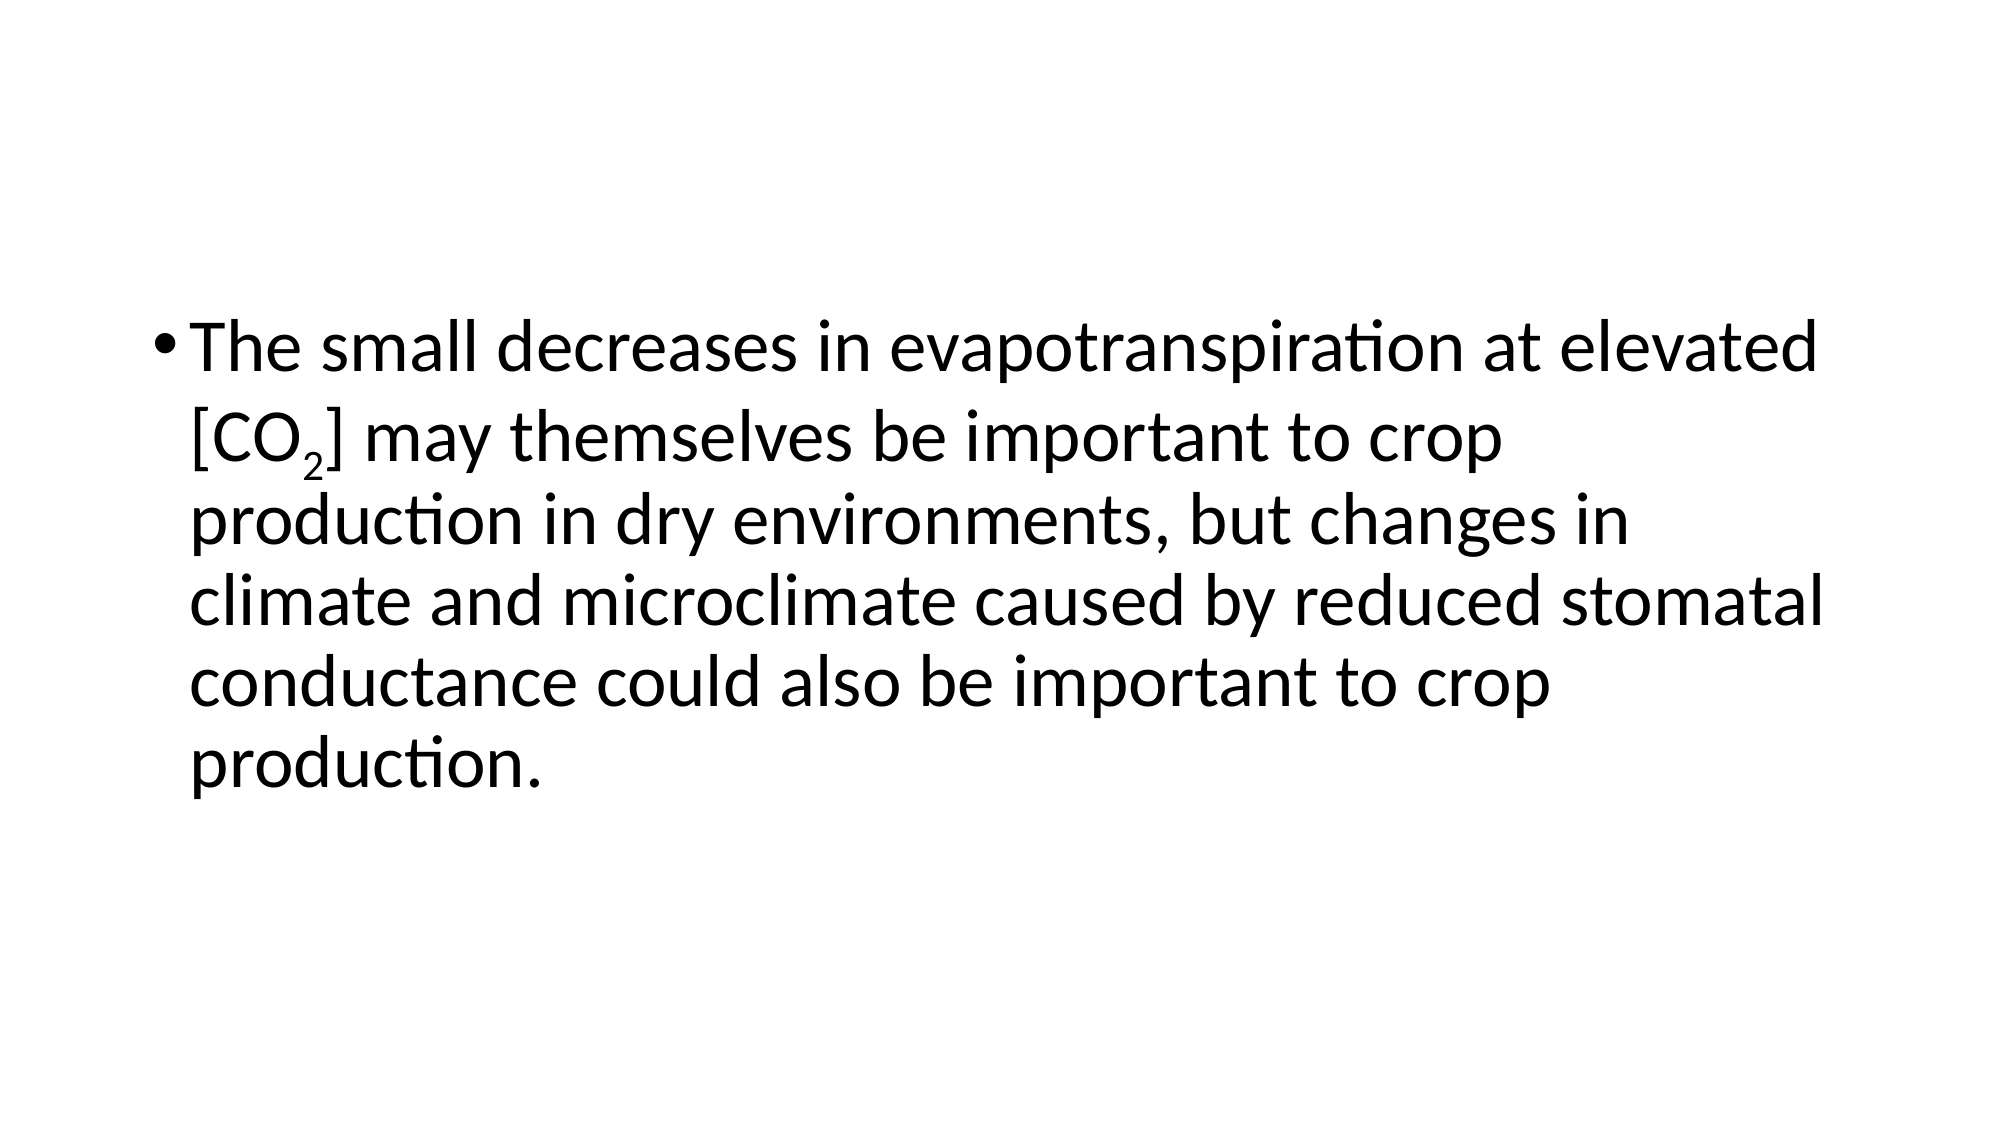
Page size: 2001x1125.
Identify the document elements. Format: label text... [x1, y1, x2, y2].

list The small decreases in evapotranspiration at elevated [CO2] may themselves be important to crop production in dry environments, but changes in climate and microclimate caused by reduced stomatal conductance could also be important to crop production. [137, 299, 1863, 1014]
